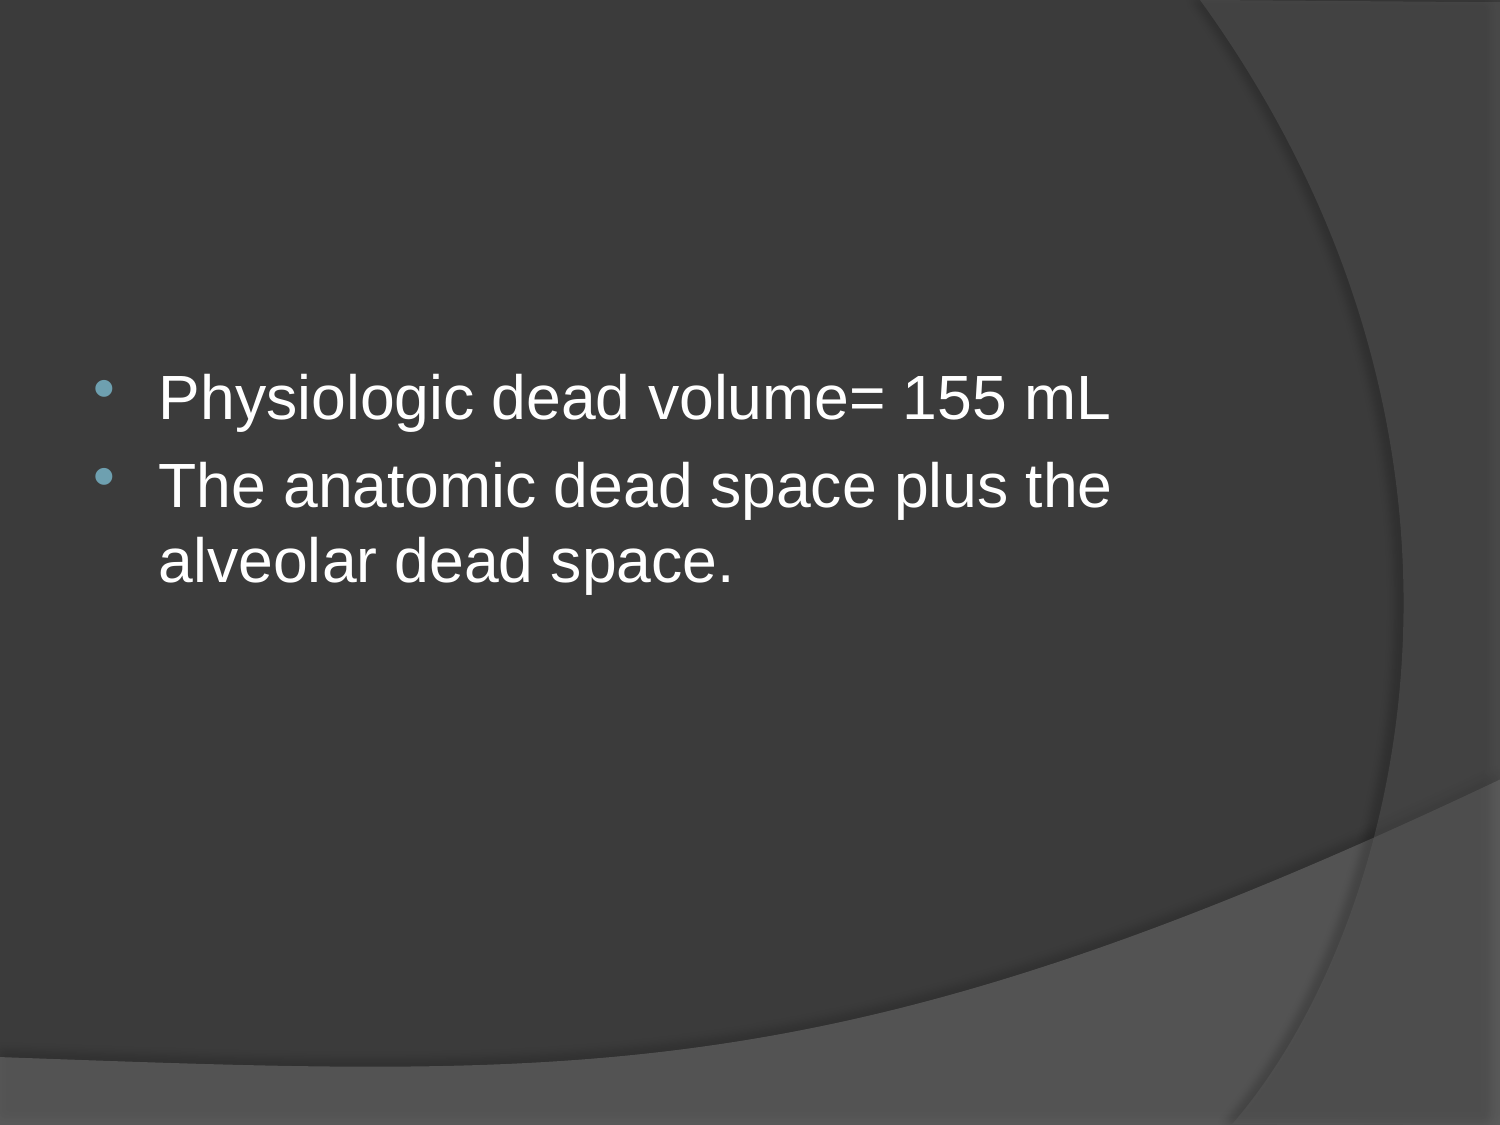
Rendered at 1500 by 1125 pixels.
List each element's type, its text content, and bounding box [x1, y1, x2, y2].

list Physiologic dead volume= 155 mL The anatomic dead space plus the alveolar dead space. [75, 262, 1300, 1005]
